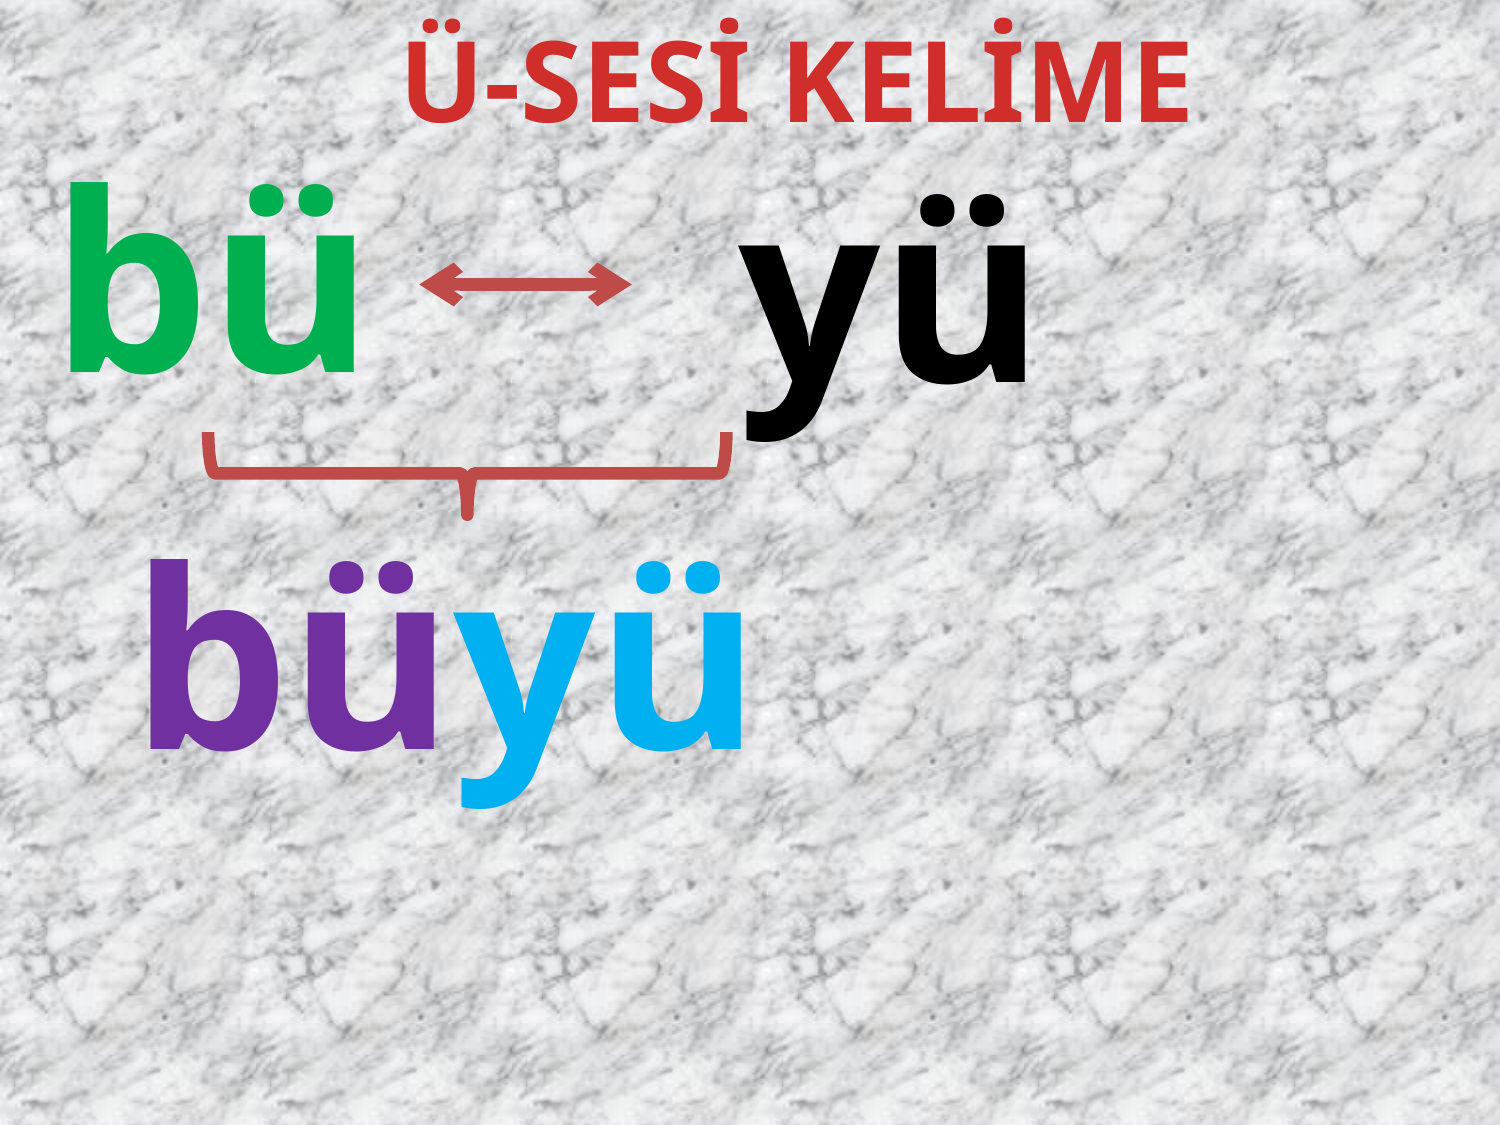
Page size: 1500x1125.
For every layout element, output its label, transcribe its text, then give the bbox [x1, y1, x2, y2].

text_box bü [29, 114, 396, 430]
subtitle [0, 0, 1500, 1125]
text_box [207, 432, 728, 491]
text_box Ü-SESİ KELİME [253, 2, 1341, 153]
text_box büyü [0, 491, 892, 807]
text_box yü [608, 125, 1176, 441]
